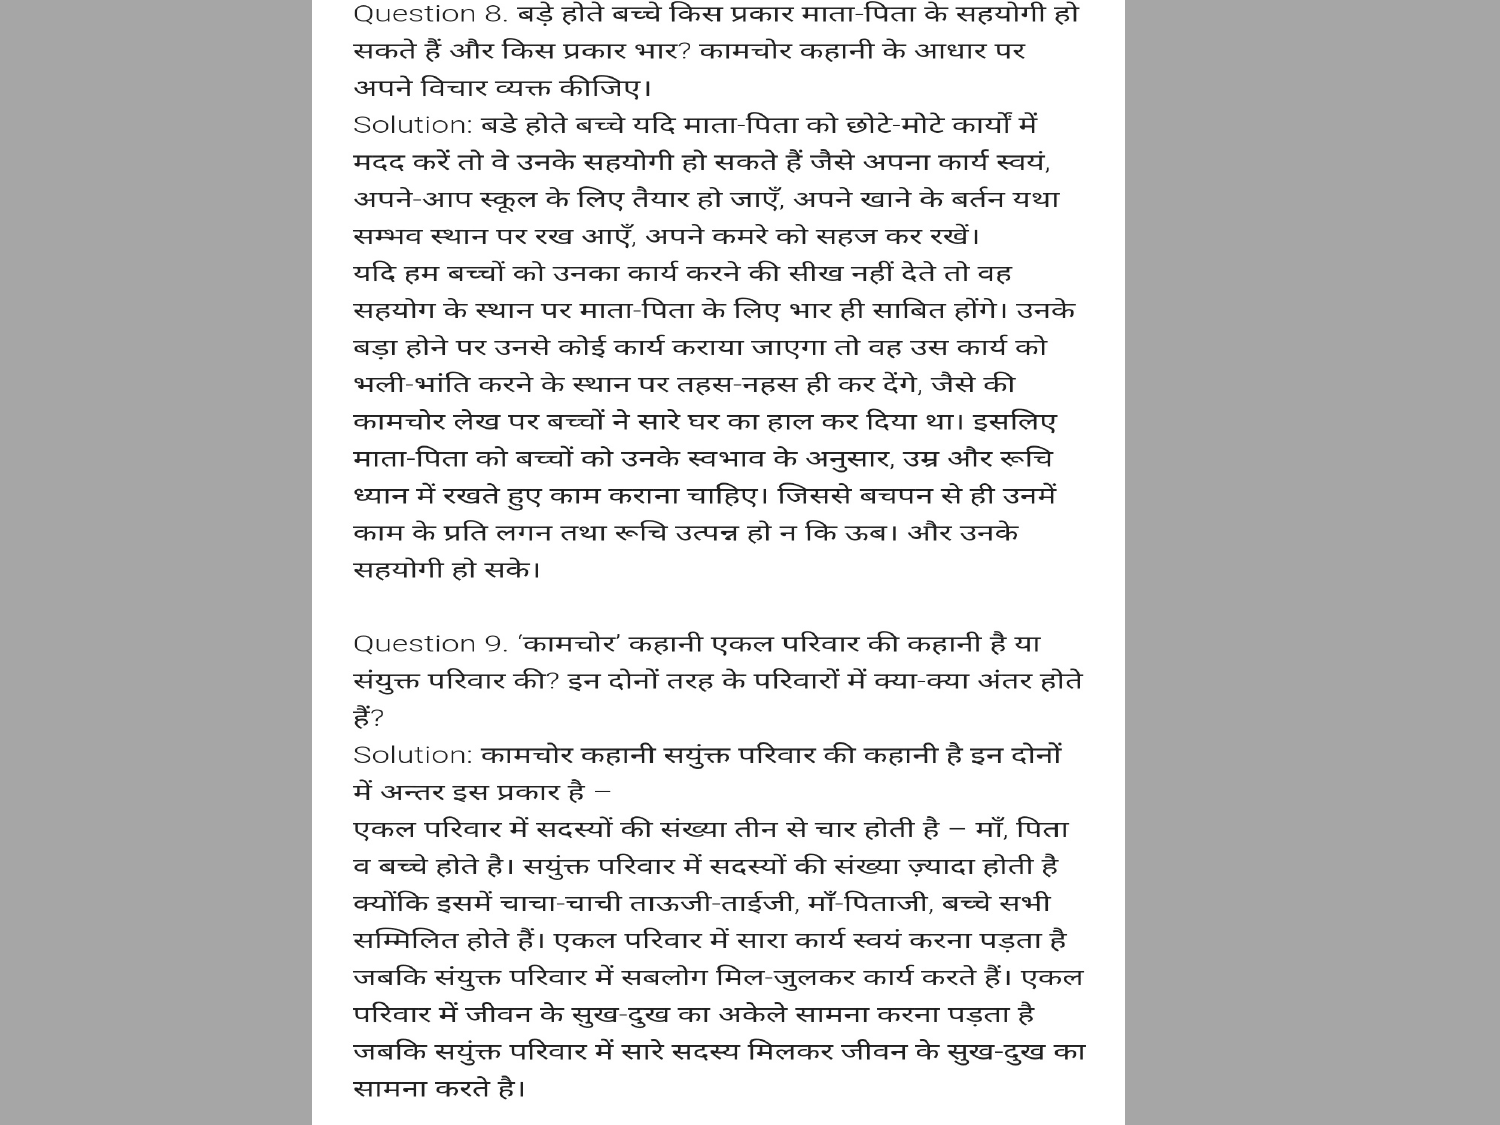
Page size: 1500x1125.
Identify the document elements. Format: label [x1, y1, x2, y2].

picture [312, 0, 1126, 1125]
